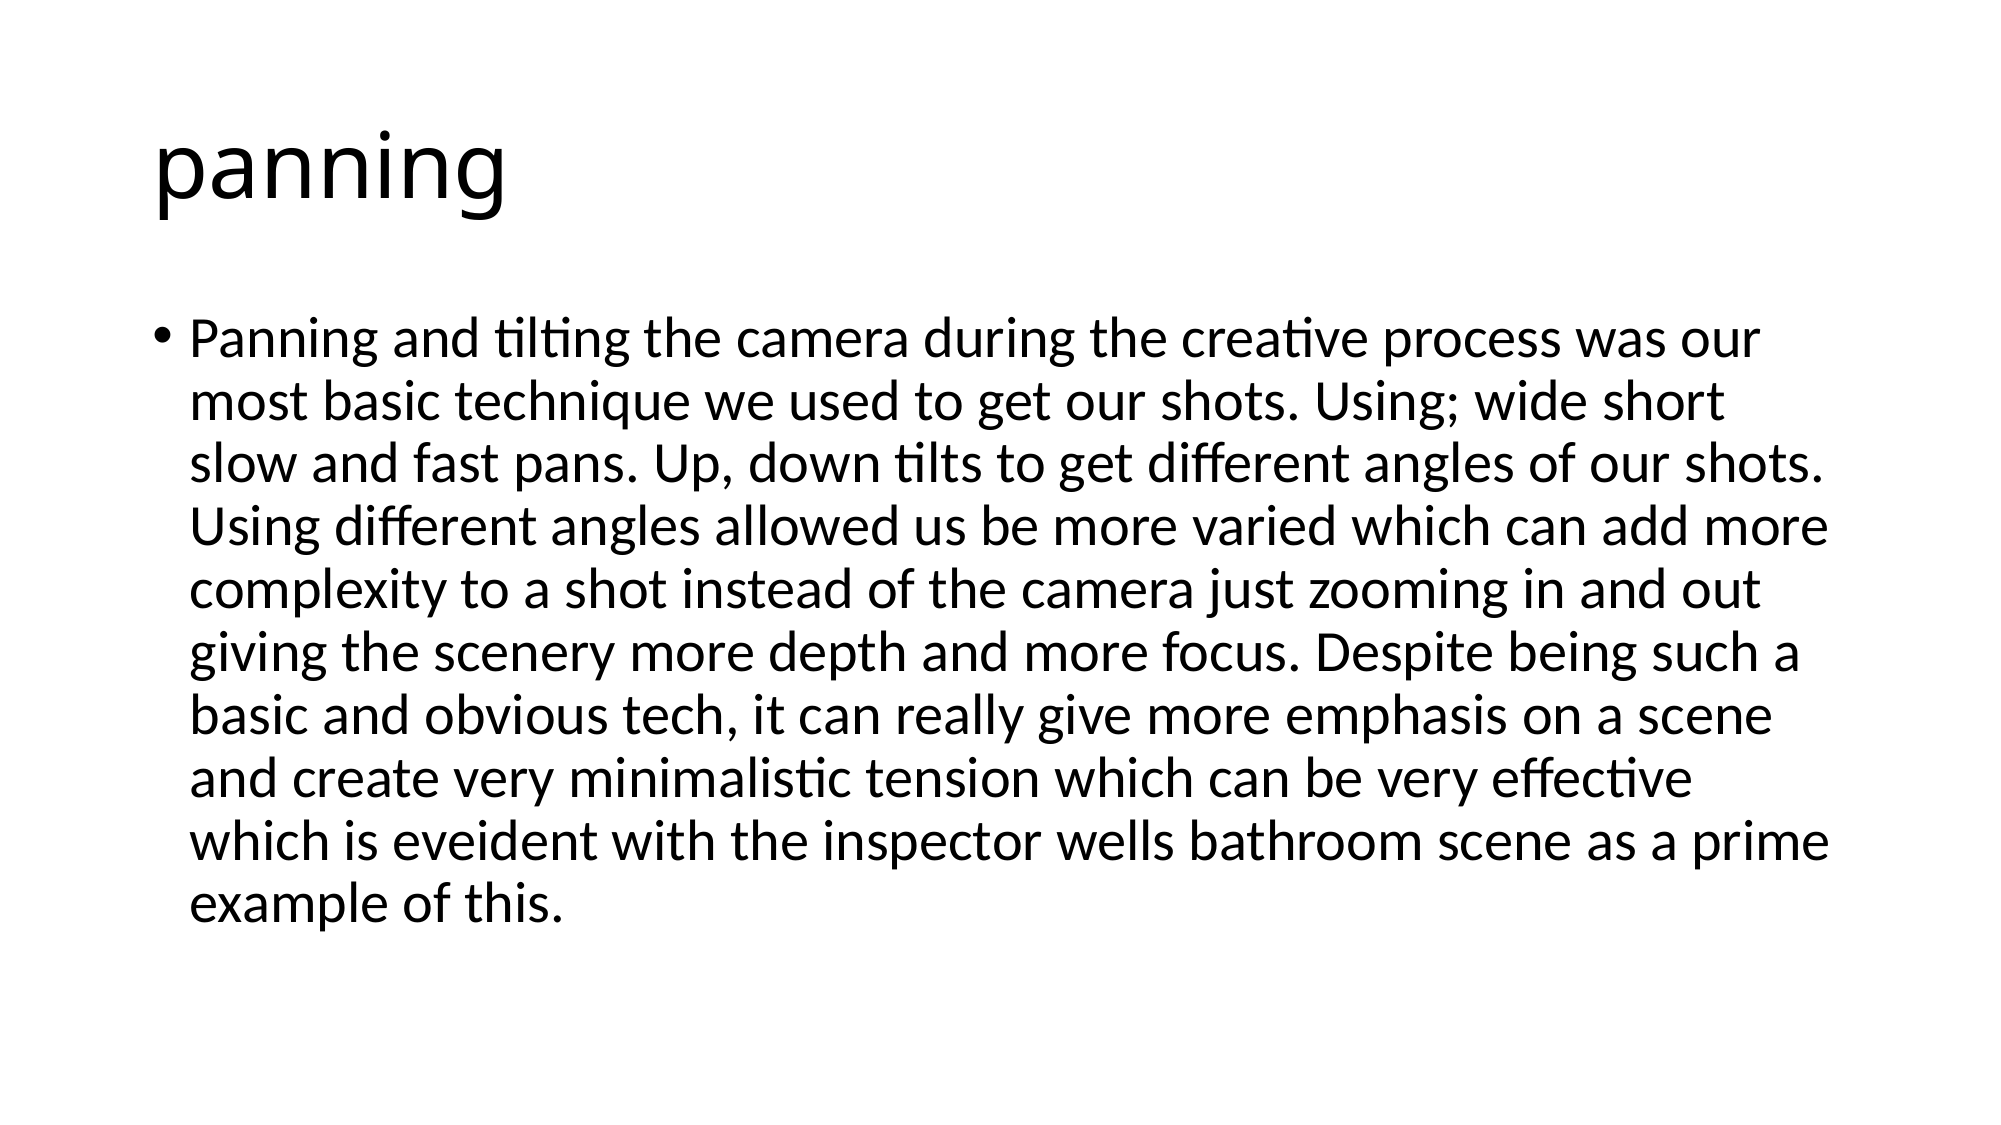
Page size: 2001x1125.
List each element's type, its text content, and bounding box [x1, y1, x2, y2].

list Panning and tilting the camera during the creative process was our most basic technique we used to get our shots. Using; wide short slow and fast pans. Up, down tilts to get different angles of our shots. Using different angles allowed us be more varied which can add more complexity to a shot instead of the camera just zooming in and out giving the scenery more depth and more focus. Despite being such a basic and obvious tech, it can really give more emphasis on a scene and create very minimalistic tension which can be very effective which is eveident with the inspector wells bathroom scene as a prime example of this. [137, 299, 1863, 1014]
title panning [137, 59, 1863, 278]
